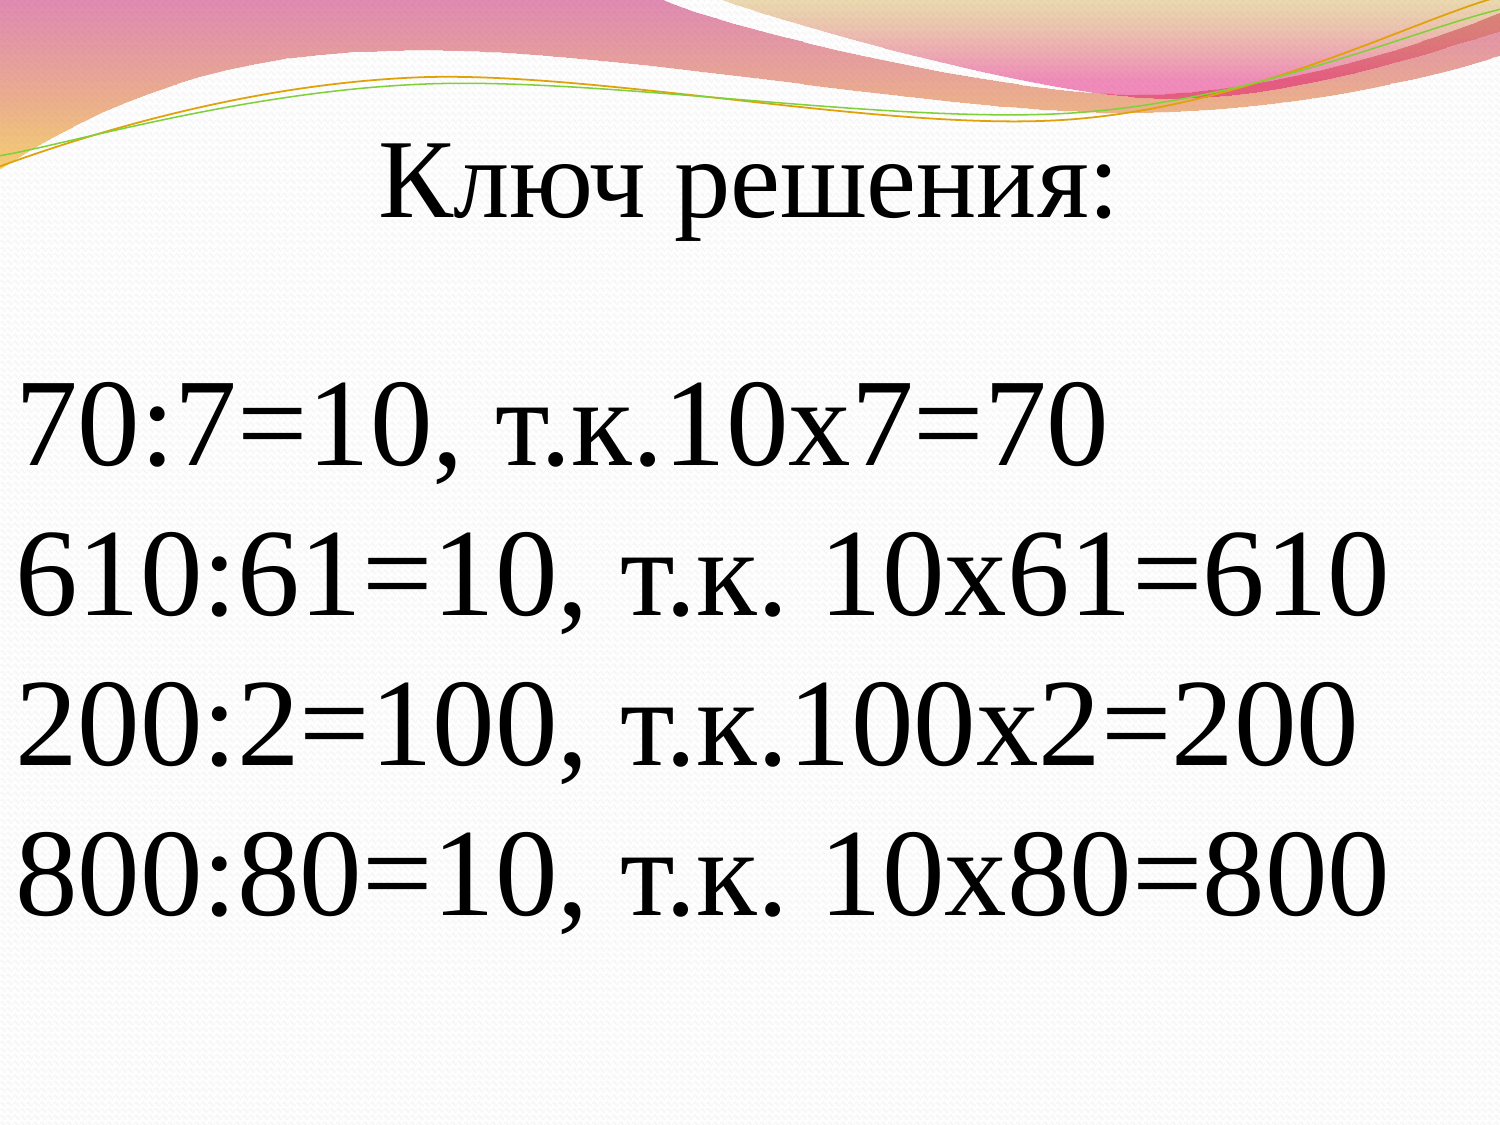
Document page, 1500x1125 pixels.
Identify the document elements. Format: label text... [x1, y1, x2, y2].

text_box Ключ решения: 70:7=10, т.к.10х7=70 610:61=10, т.к. 10х61=610 200:2=100, т.к.100х2=200 800:80=10, т.к. 10х80=800 [0, 97, 1500, 948]
